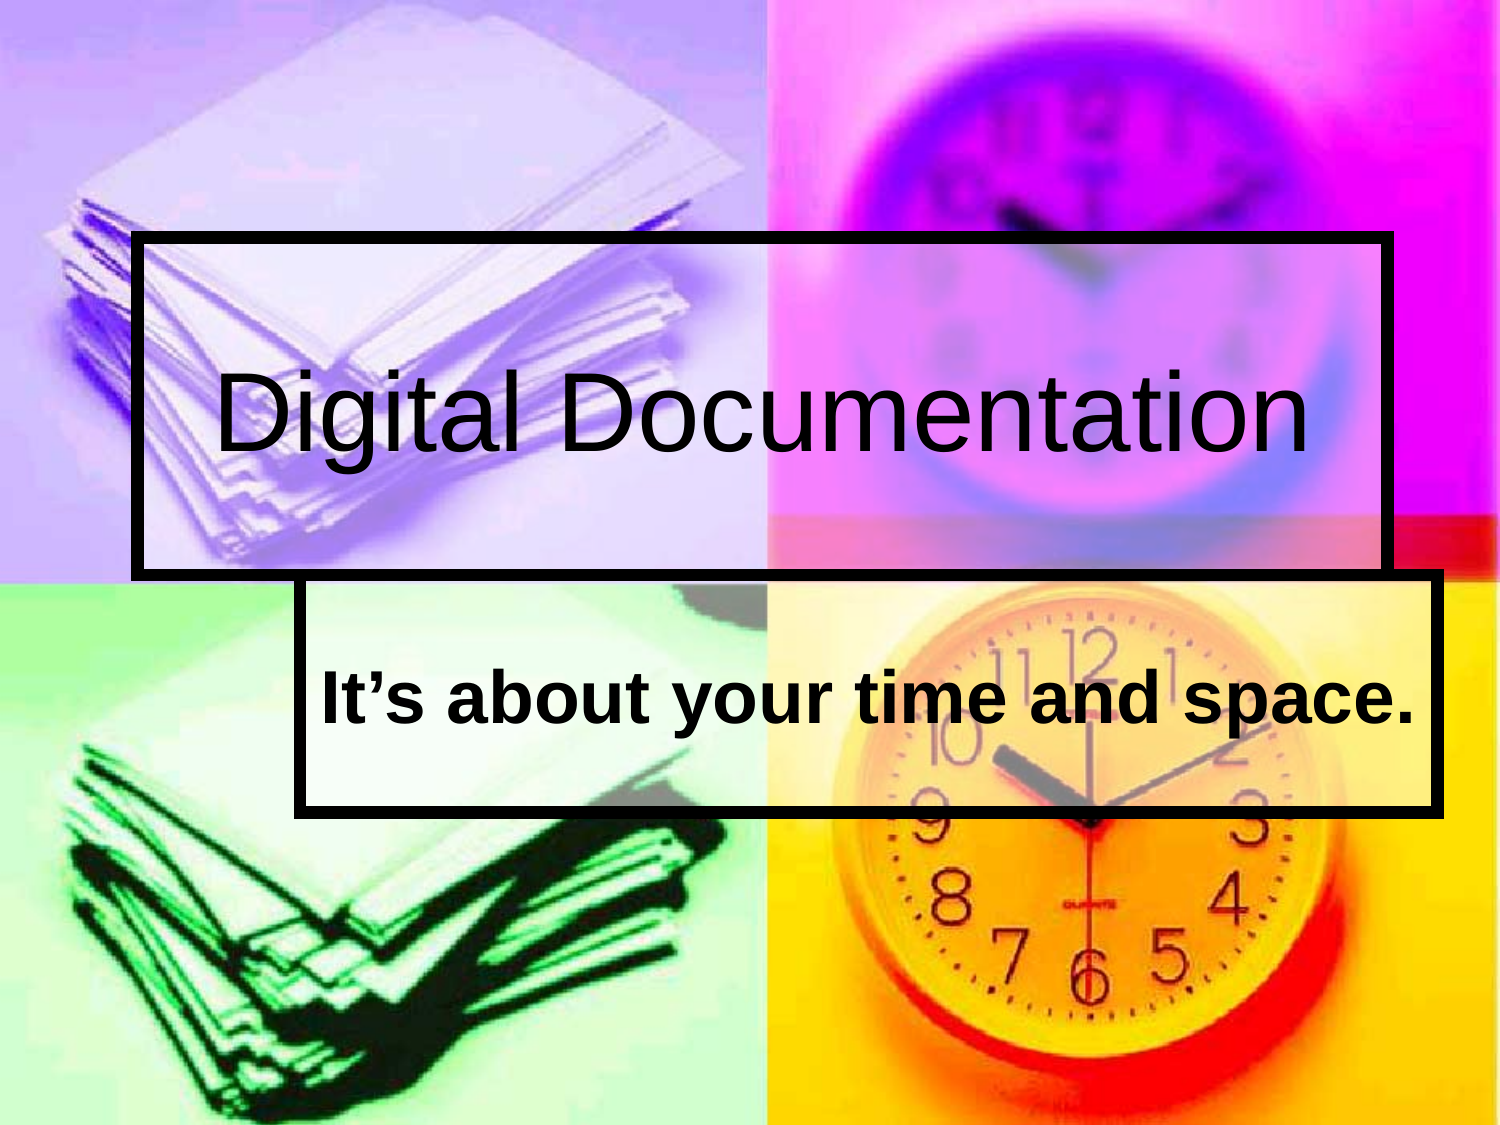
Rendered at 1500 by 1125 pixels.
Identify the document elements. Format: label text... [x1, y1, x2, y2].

picture [0, 0, 1500, 1125]
subtitle It’s about your time and space. [294, 569, 1444, 819]
title Digital Documentation [131, 231, 1394, 581]
